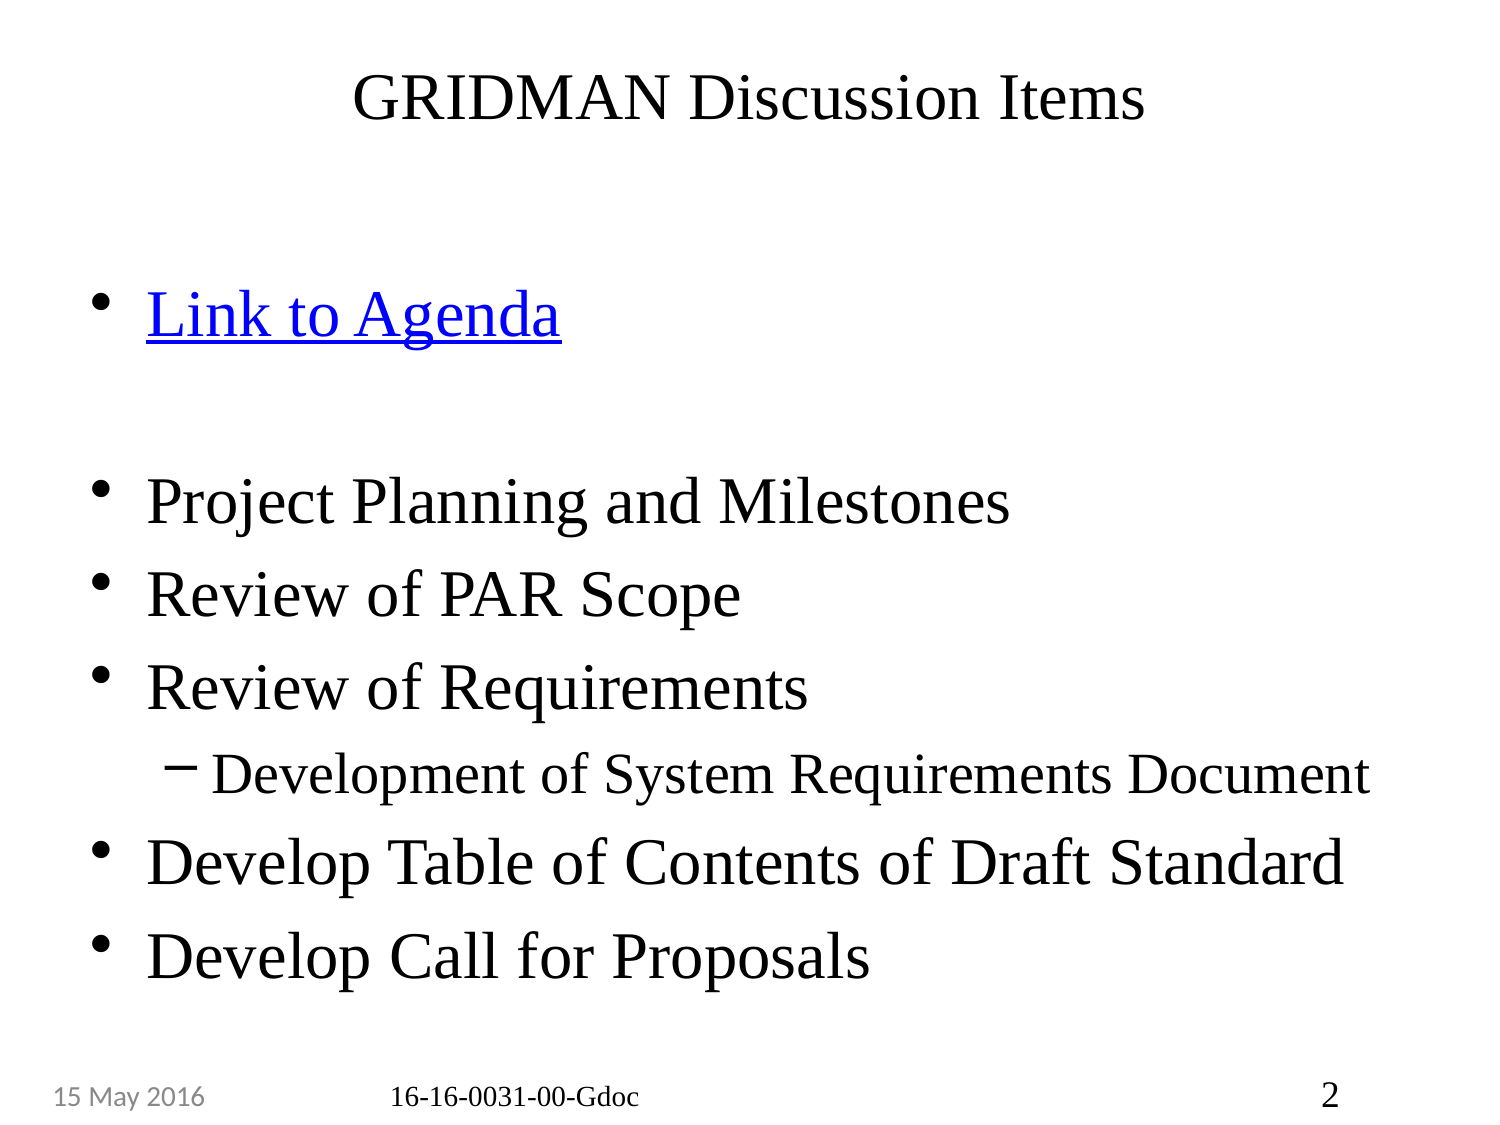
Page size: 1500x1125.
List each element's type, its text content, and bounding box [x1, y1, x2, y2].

list Link to Agenda Project Planning and Milestones Review of PAR Scope Review of Requirements Development of System Requirements Document Develop Table of Contents of Draft Standard Develop Call for Proposals [75, 262, 1425, 1005]
title GRIDMAN Discussion Items [75, 45, 1425, 233]
